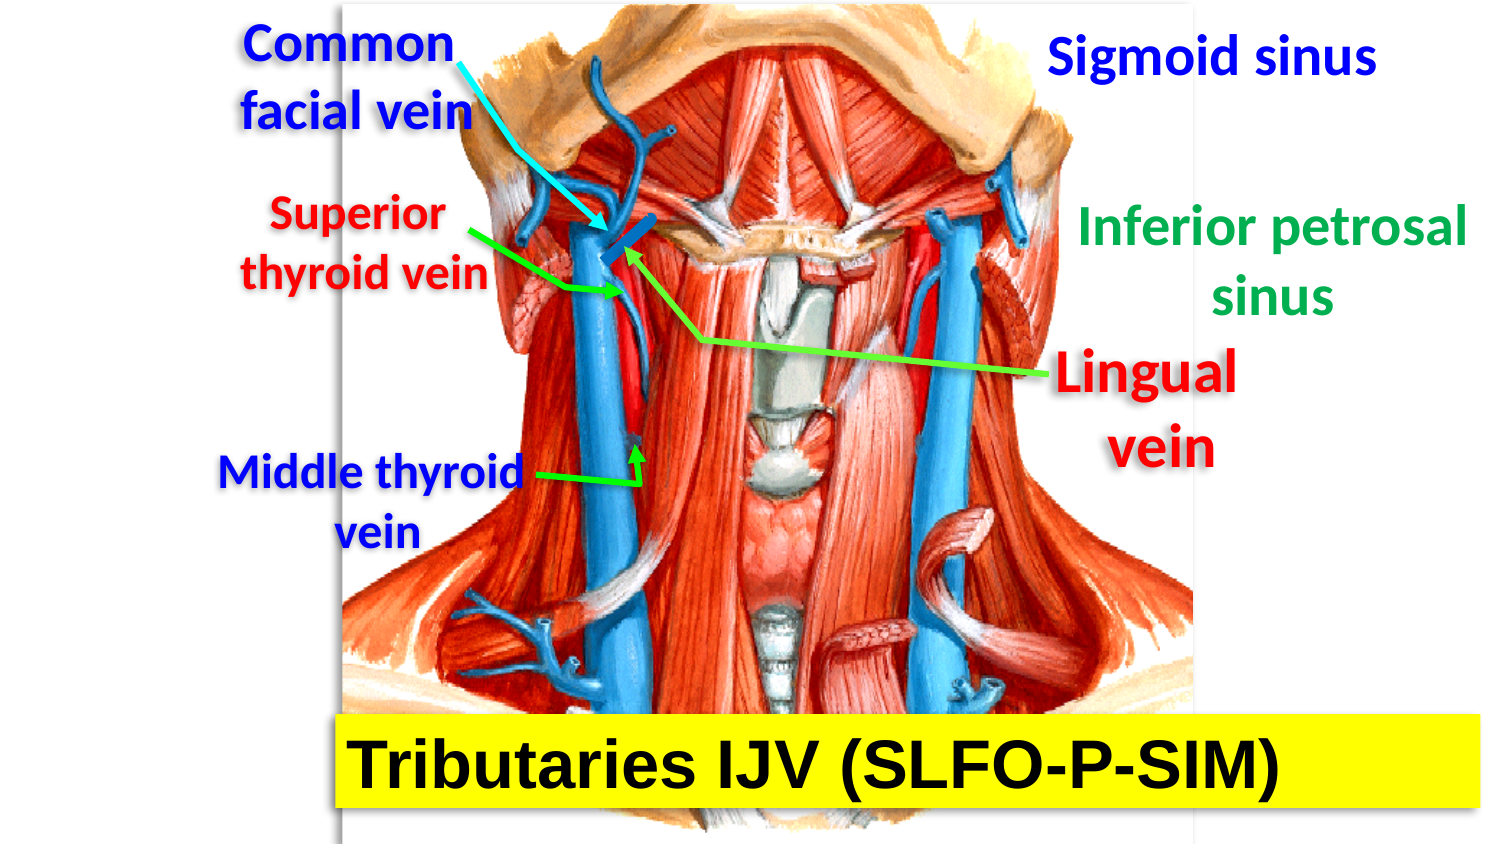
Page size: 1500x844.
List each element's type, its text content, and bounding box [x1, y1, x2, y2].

text_box Superior thyroid vein [188, 174, 337, 313]
text_box Sigmoid sinus [1197, 9, 1425, 95]
text_box Middle thyroid vein [188, 433, 337, 572]
text_box Tributaries IJV (SLFO-P-SIM) [1198, 714, 1481, 808]
text_box Lingual vein [1198, 335, 1312, 450]
picture [342, 3, 1194, 844]
text_box Common facial vein [192, 0, 508, 125]
text_box Inferior petrosal sinus [1198, 180, 1486, 335]
